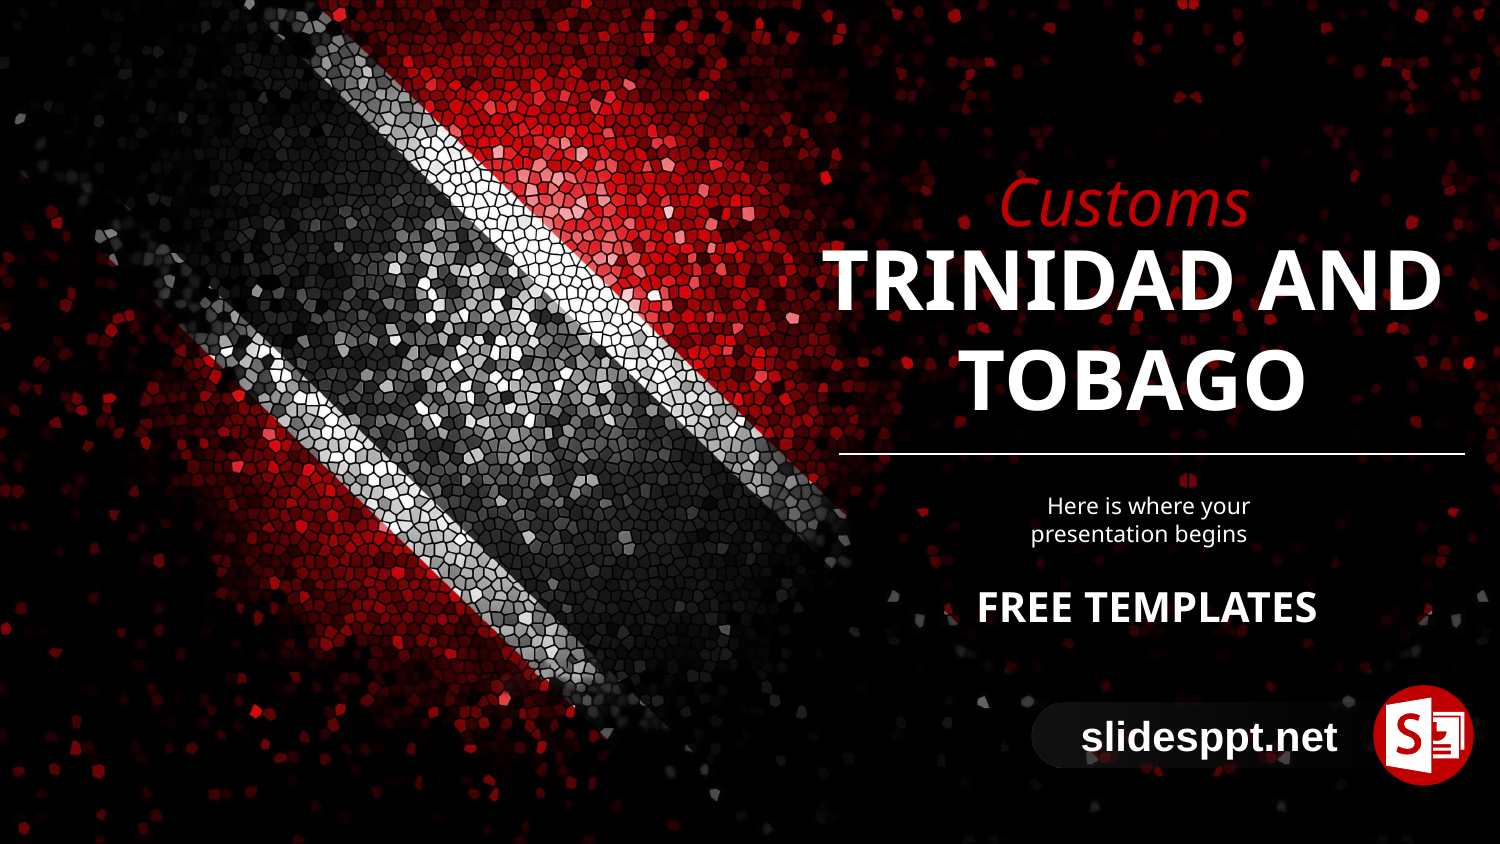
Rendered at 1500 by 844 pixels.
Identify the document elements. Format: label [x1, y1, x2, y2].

text_box [1373, 685, 1474, 786]
text_box [0, 0, 1500, 844]
